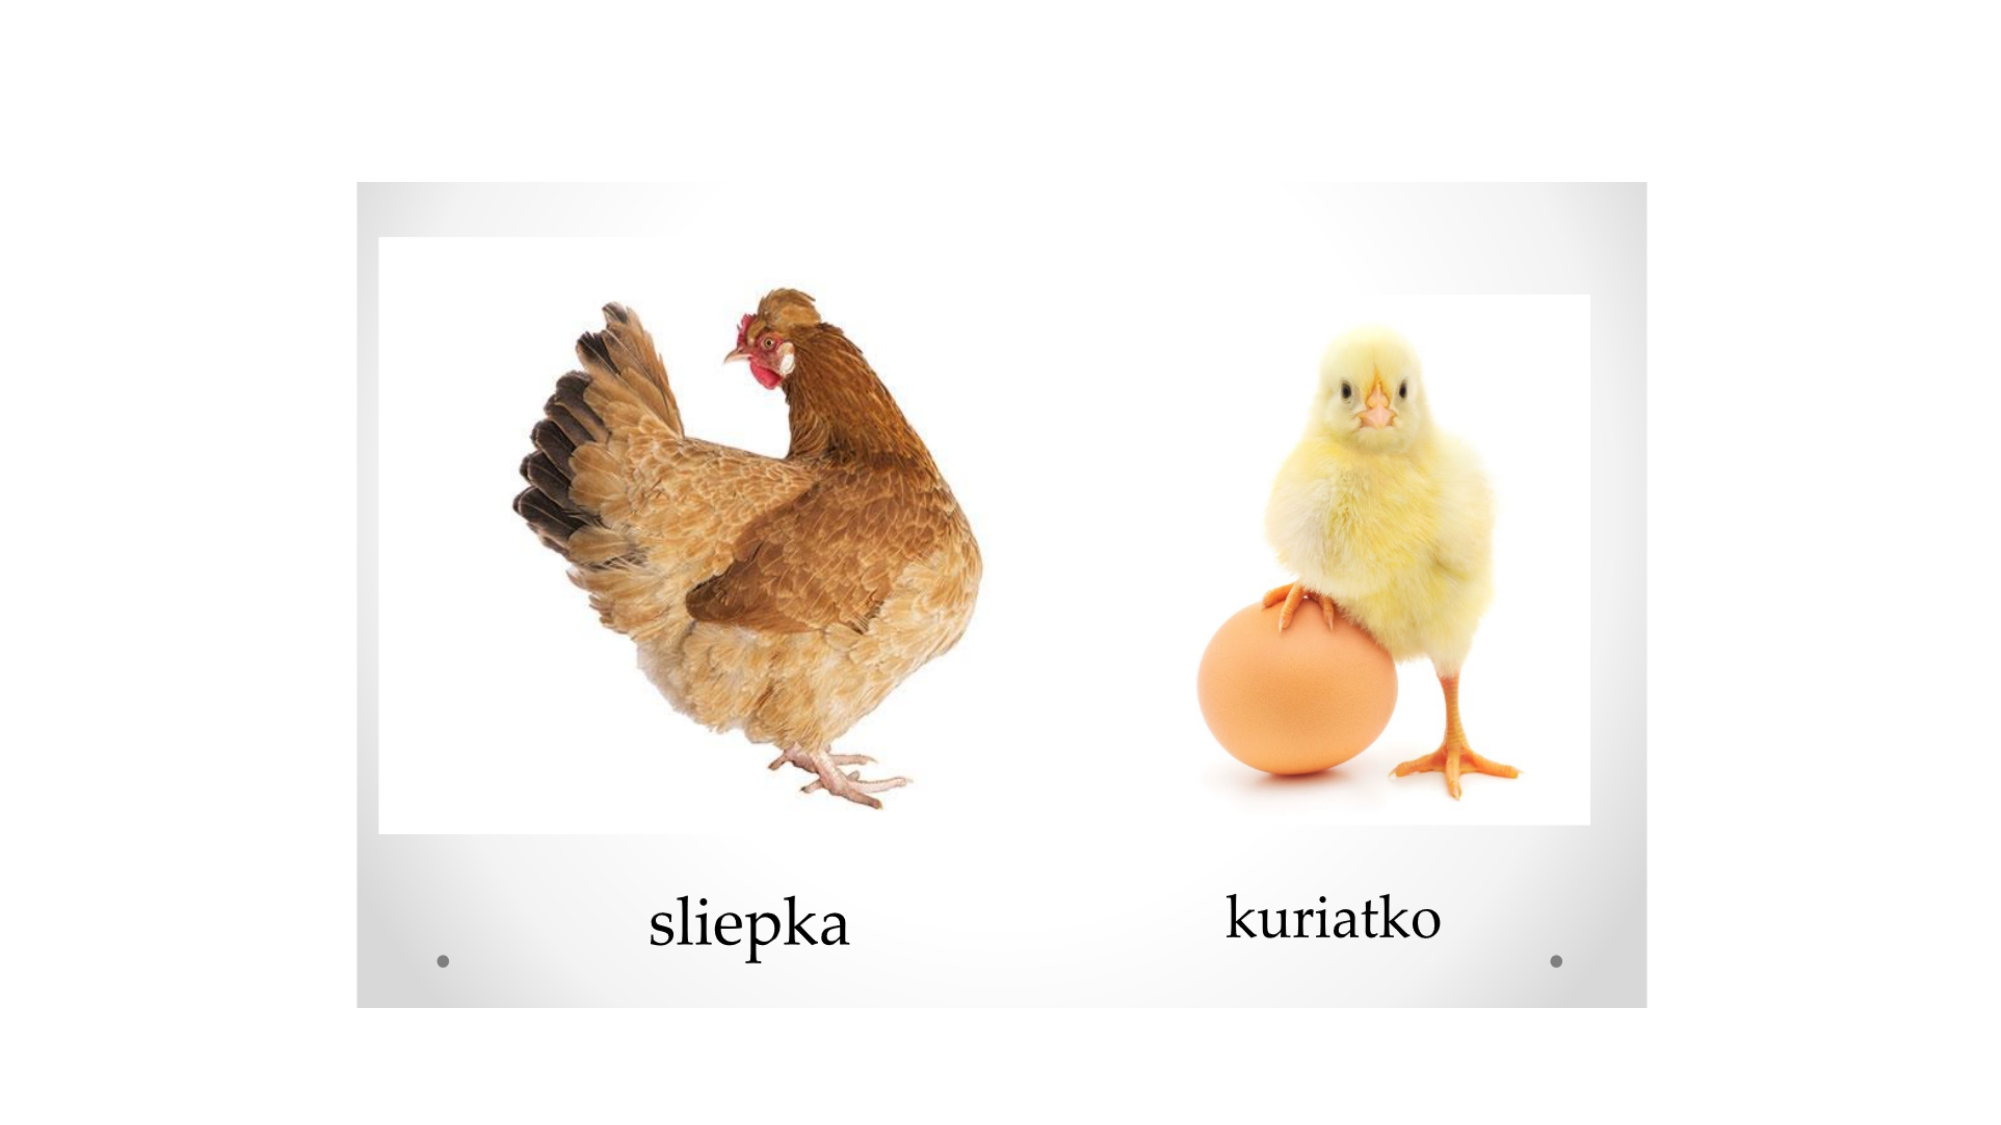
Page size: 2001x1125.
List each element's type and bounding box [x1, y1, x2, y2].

picture [4, 182, 2000, 1125]
